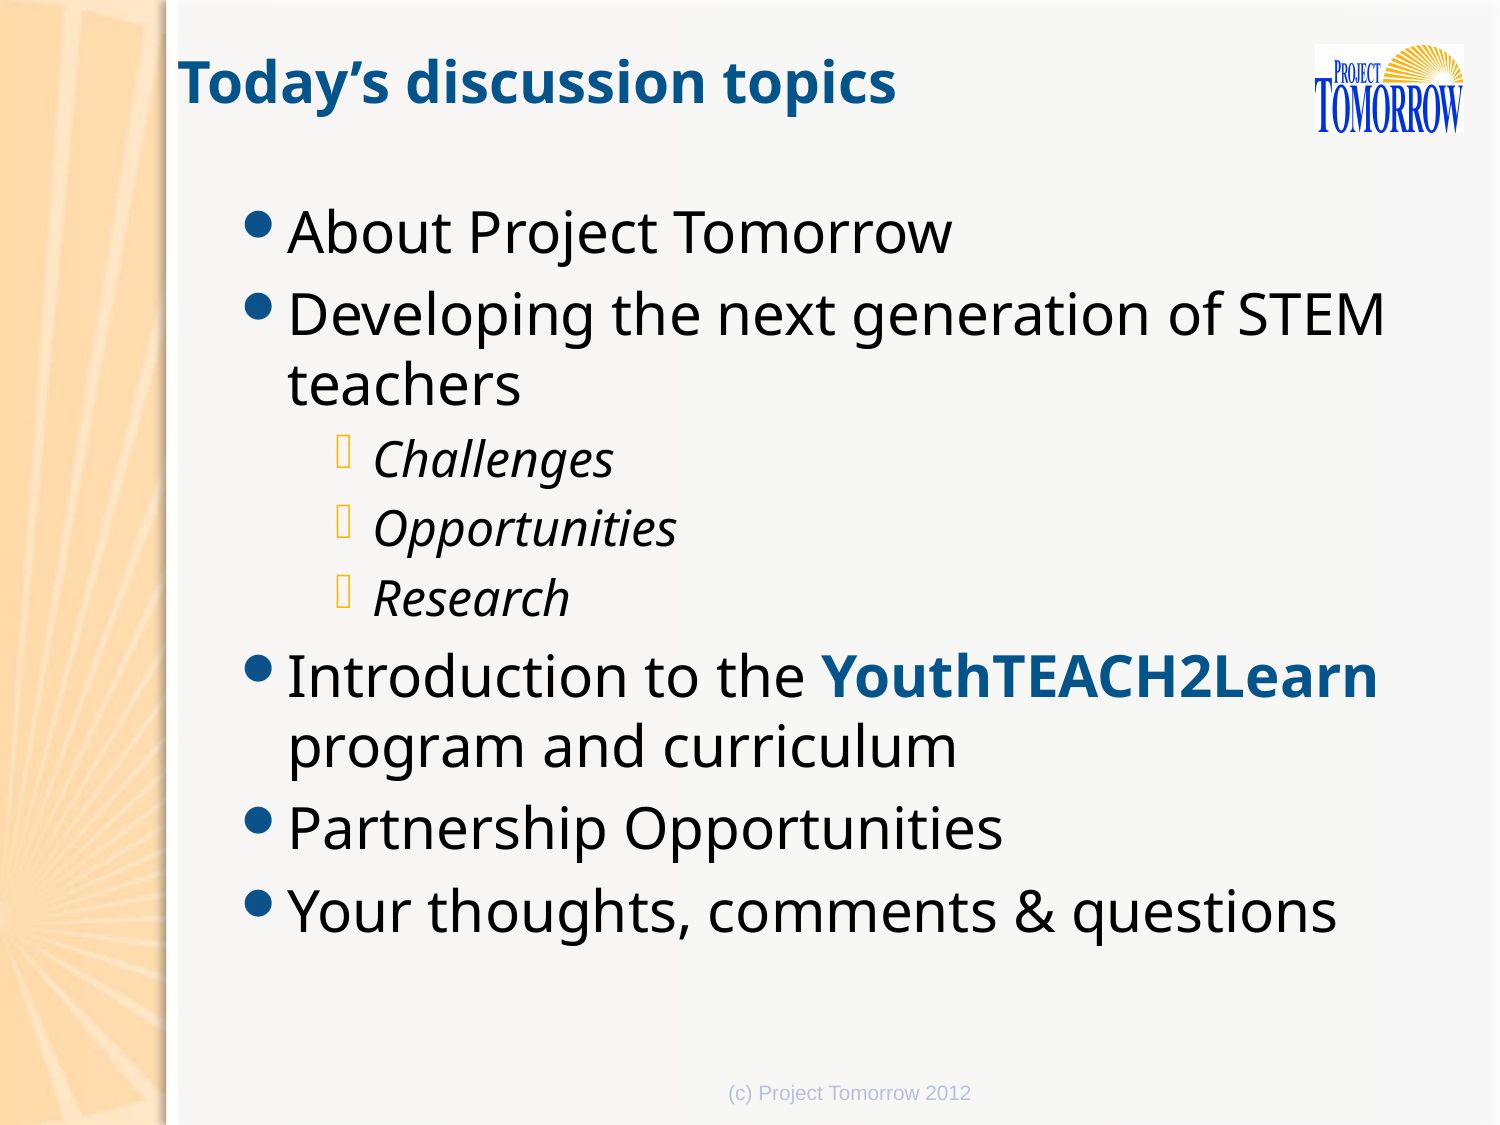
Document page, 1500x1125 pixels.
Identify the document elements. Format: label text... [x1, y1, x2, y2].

picture [1315, 44, 1464, 133]
footer (c) Project Tomorrow 2012 [235, 1034, 1464, 1113]
picture [0, 0, 166, 1125]
list About Project Tomorrow Developing the next generation of STEM teachers Challenges Opportunities Research Introduction to the YouthTEACH2Learn program and curriculum Partnership Opportunities Your thoughts, comments & questions [212, 187, 1443, 975]
text_box Today’s discussion topics [162, 37, 913, 123]
